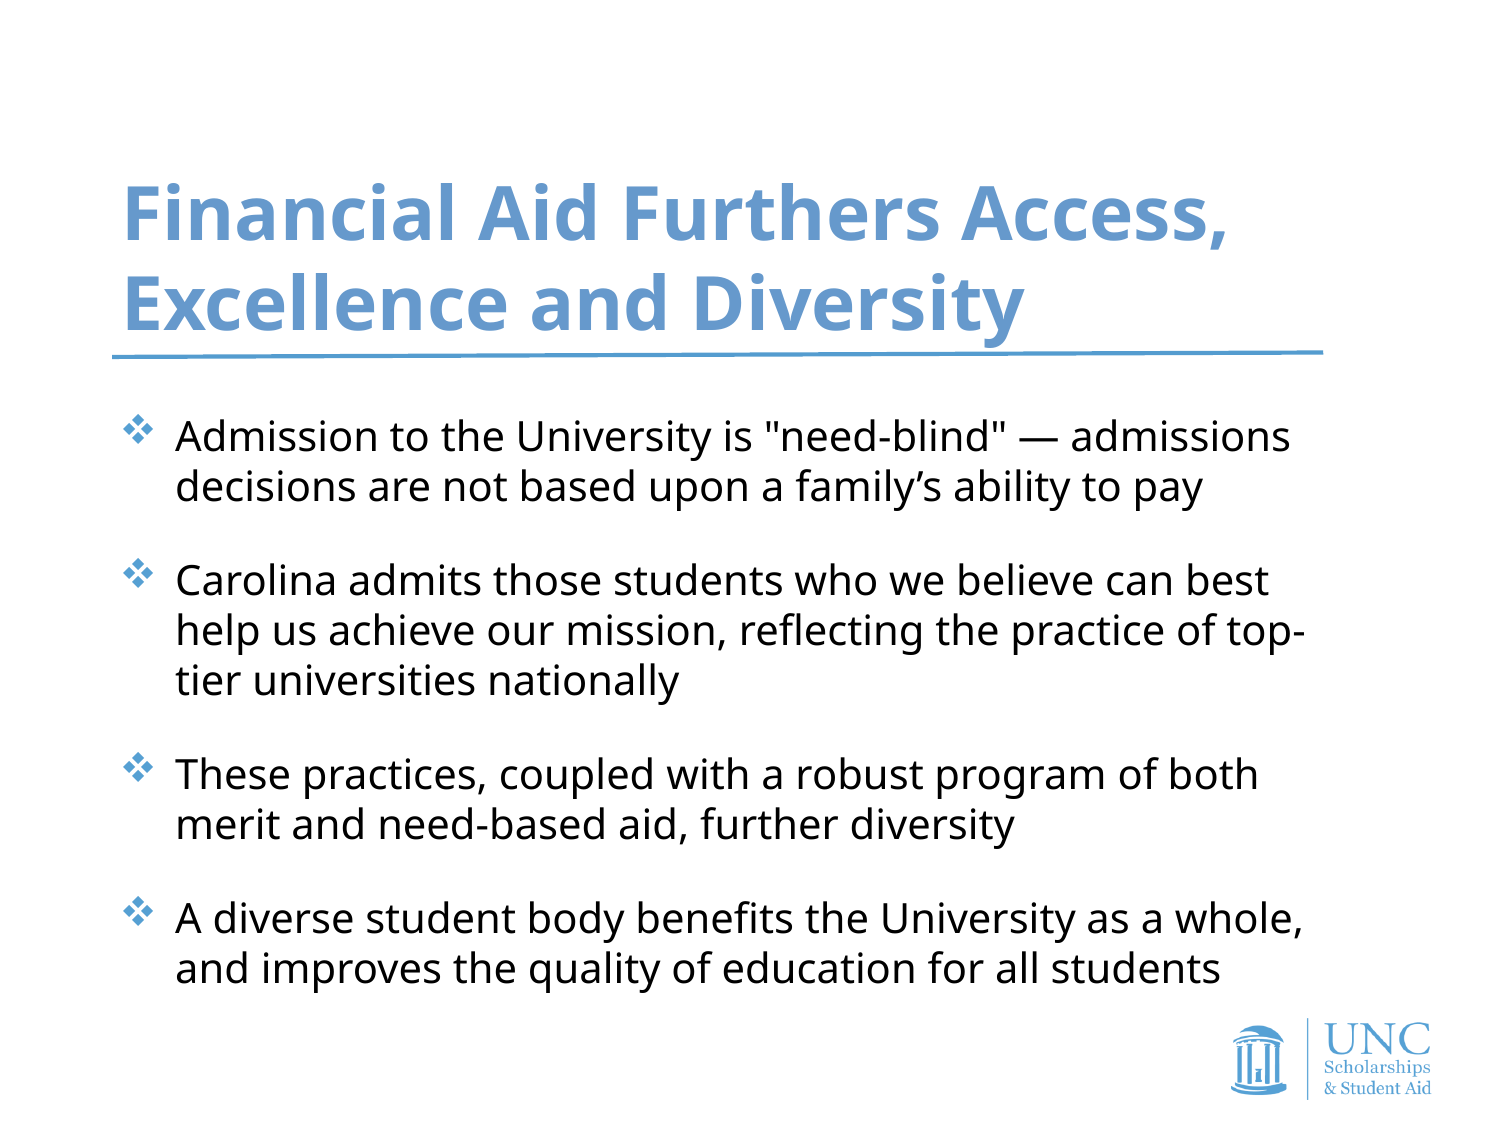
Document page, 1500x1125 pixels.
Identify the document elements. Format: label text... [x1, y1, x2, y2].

text_box Financial Aid Furthers Access, Excellence and Diversity [112, 165, 1480, 325]
text_box Financial Aid Furthers Access, Excellence and Diversity [112, 397, 1480, 436]
list Admission to the University is "need-blind" — admissions decisions are not based upon a family’s ability to pay Carolina admits those students who we believe can best help us achieve our mission, reflecting the practice of top-tier universities nationally These practices, coupled with a robust program of both merit and need-based aid, further diversity A diverse student body benefits the University as a whole, and improves the quality of education for all students [112, 436, 1324, 869]
picture [1231, 1015, 1435, 1100]
text_box [96, 325, 1500, 397]
